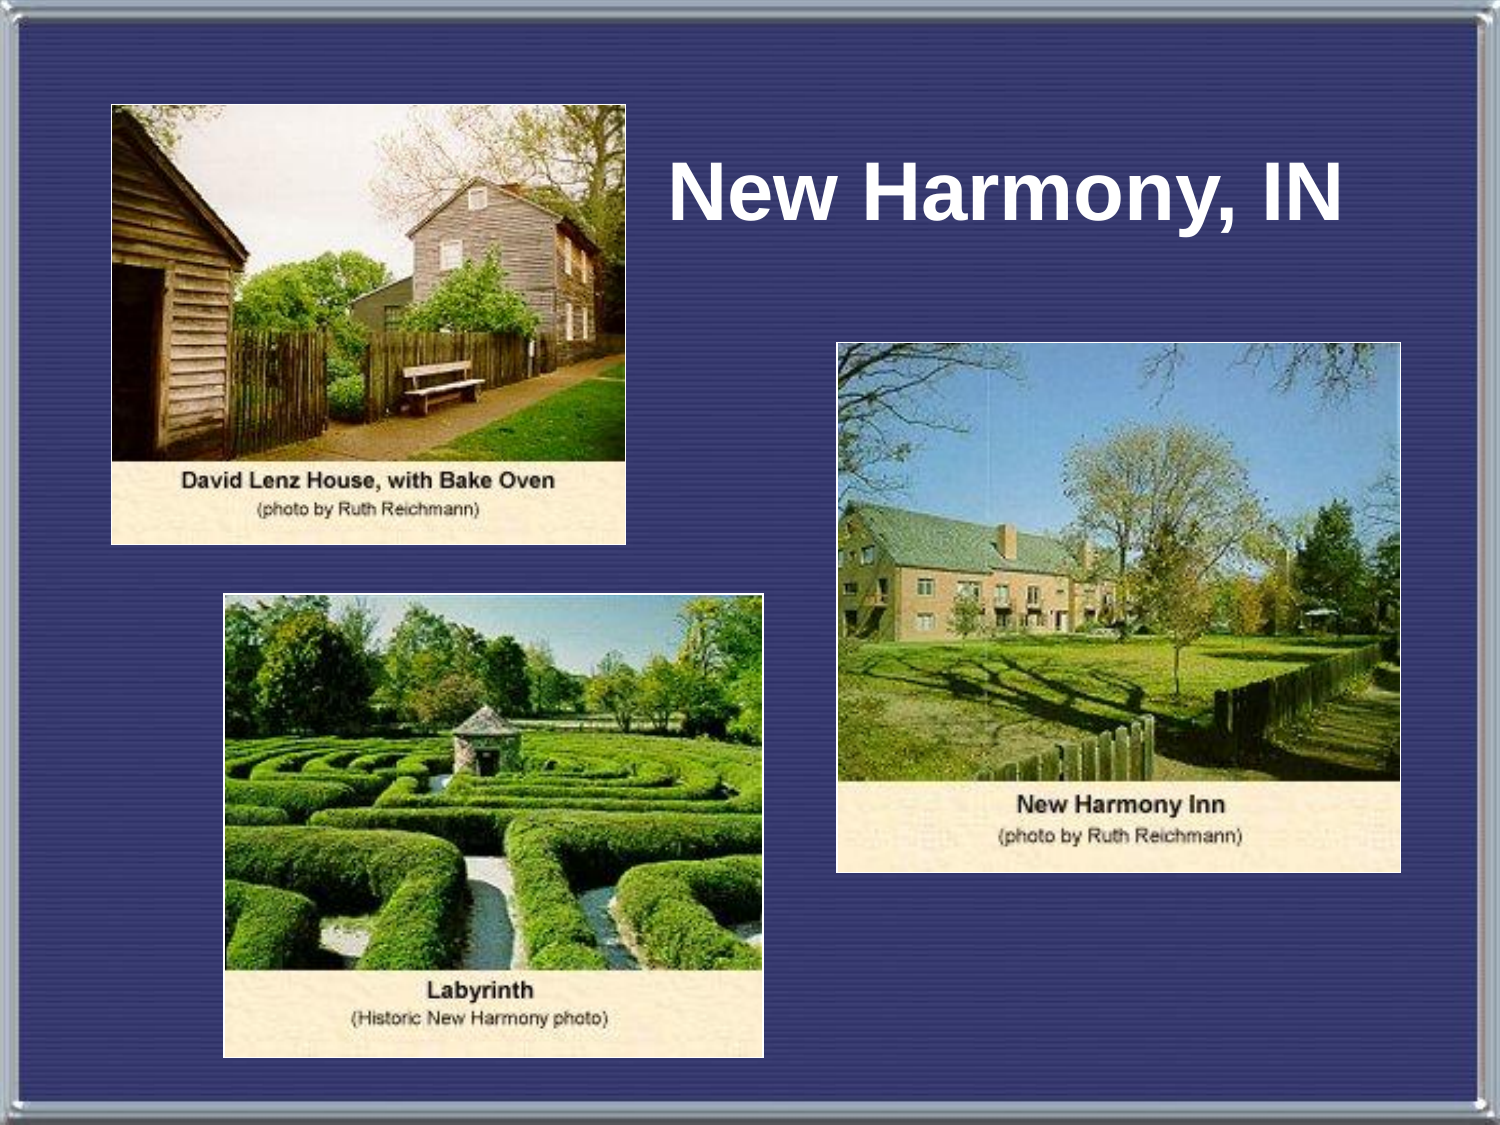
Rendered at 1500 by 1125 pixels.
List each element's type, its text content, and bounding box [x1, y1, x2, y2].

text_box New Harmony, IN [629, 129, 1438, 245]
picture [0, 0, 1500, 1125]
